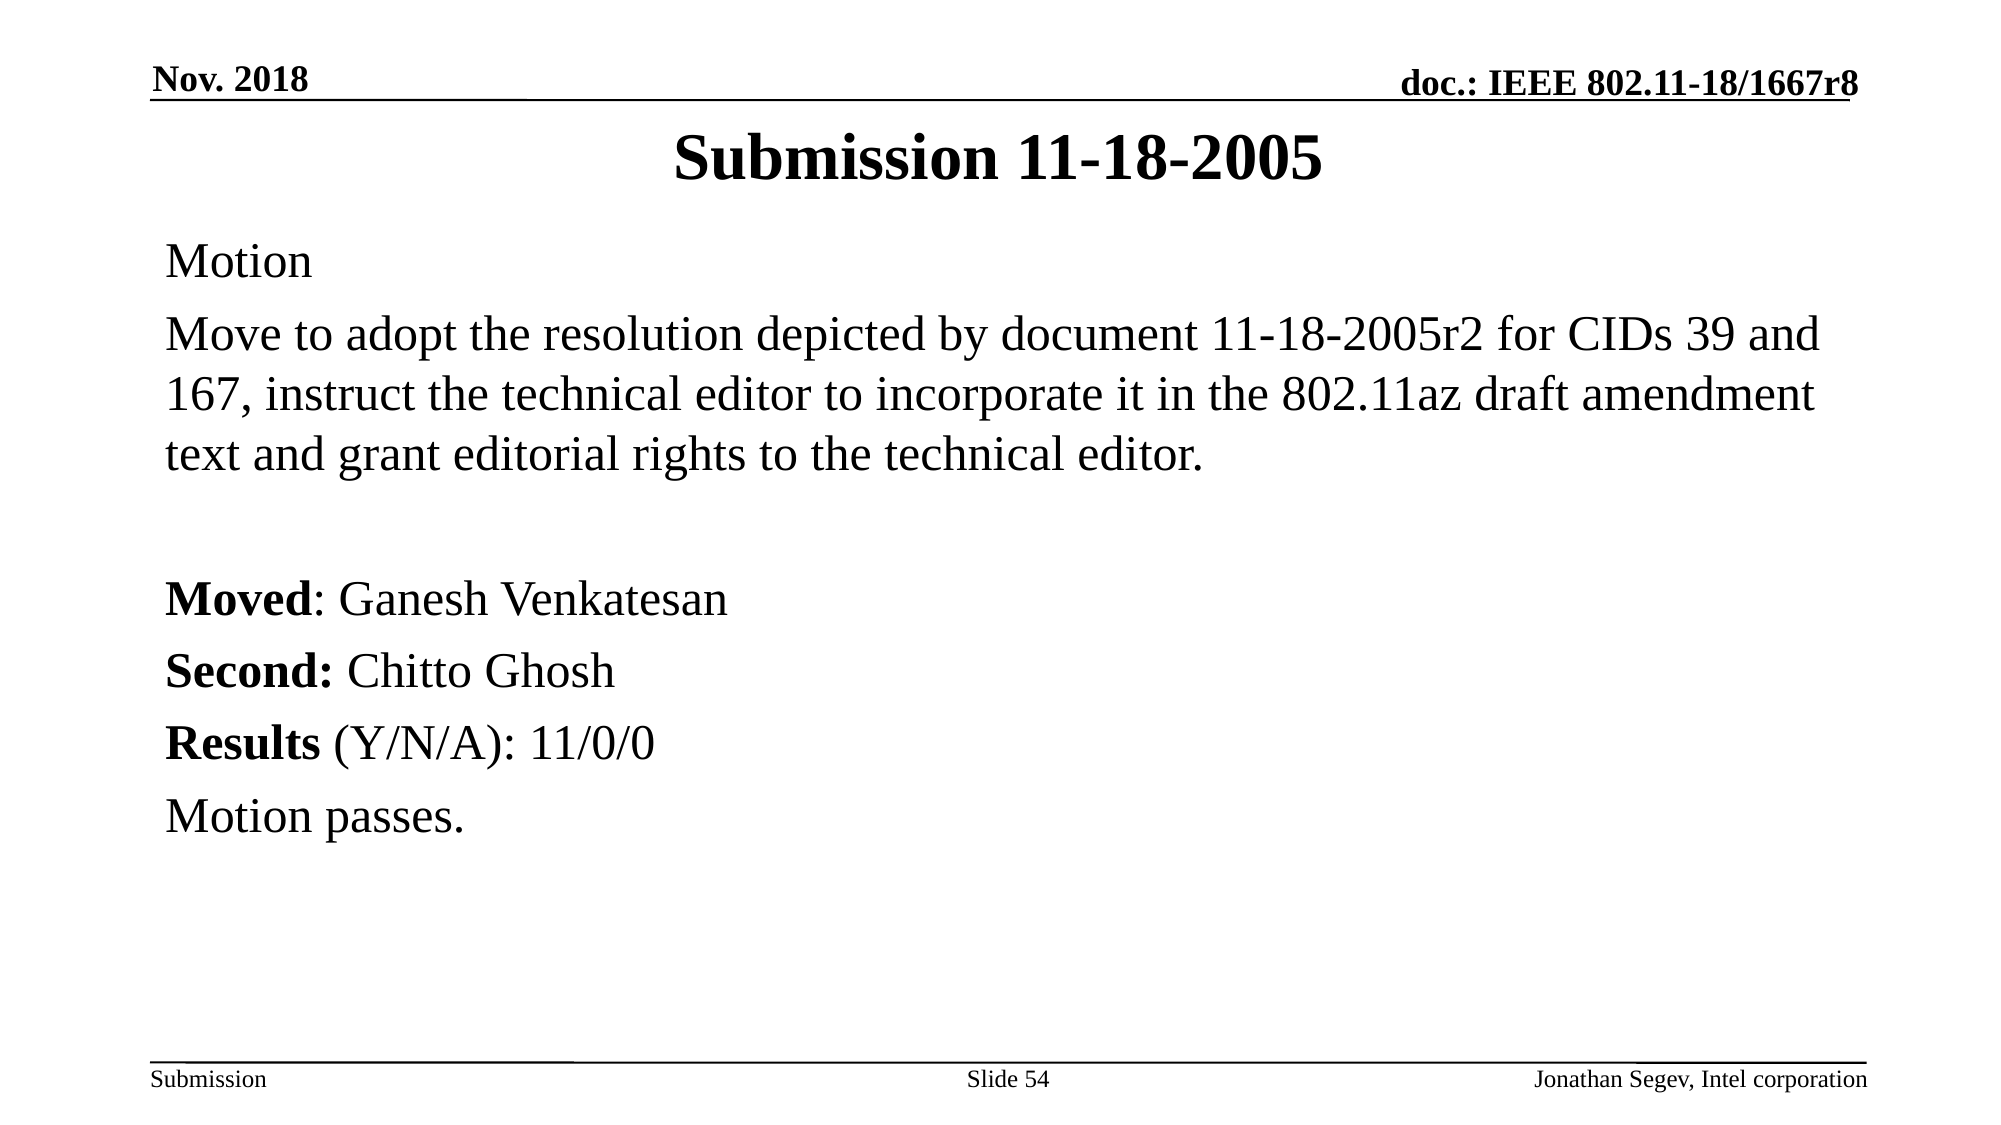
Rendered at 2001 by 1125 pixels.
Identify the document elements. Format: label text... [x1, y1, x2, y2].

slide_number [152, 54, 563, 100]
title Submission 11-18-2005 [149, 112, 1850, 194]
list Motion Move to adopt the resolution depicted by document 11-18-2005r2 for CIDs 39 and 167, instruct the technical editor to incorporate it in the 802.11az draft amendment text and grant editorial rights to the technical editor. Moved: Ganesh Venkatesan Second: Chitto Ghosh Results (Y/N/A): 11/0/0 Motion passes. [149, 219, 1850, 1000]
footer Jonathan Segev, Intel corporation [1171, 1061, 1869, 1093]
slide_number Slide 54 [950, 1061, 1067, 1123]
